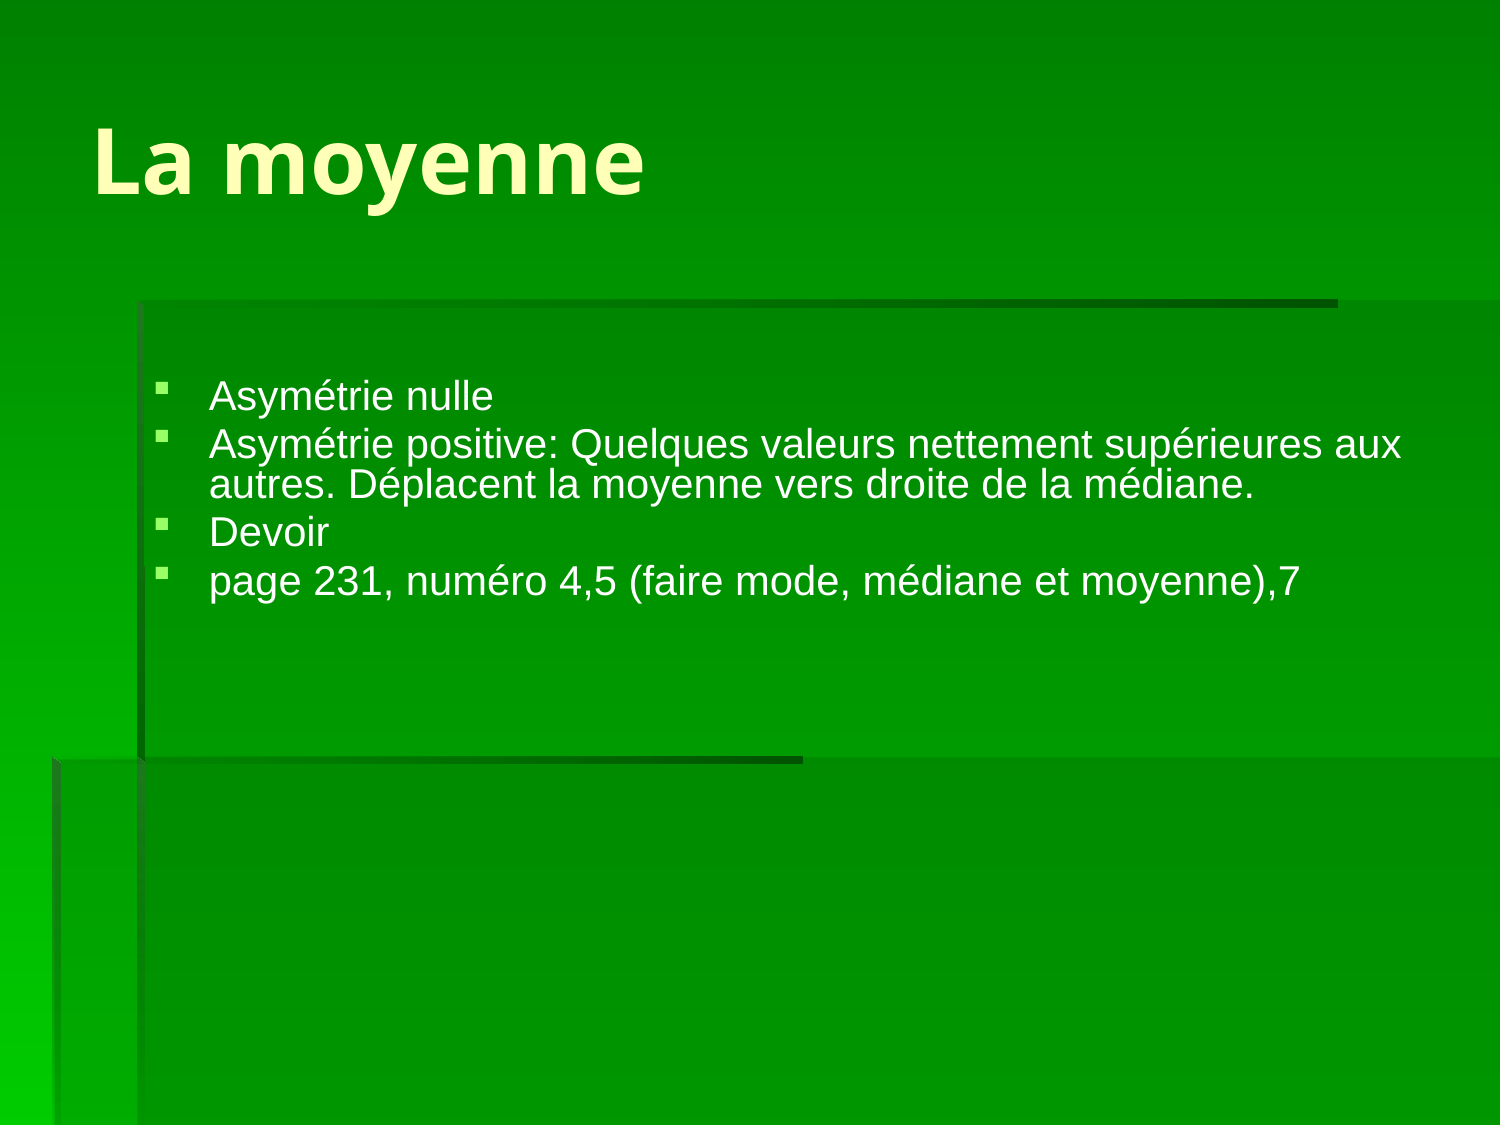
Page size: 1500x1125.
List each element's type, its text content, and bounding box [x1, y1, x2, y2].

title La moyenne [74, 39, 1451, 276]
list Asymétrie nulle Asymétrie positive: Quelques valeurs nettement supérieures aux autres. Déplacent la moyenne vers droite de la médiane. Devoir page 231, numéro 4,5 (faire mode, médiane et moyenne),7 [137, 312, 1452, 1001]
